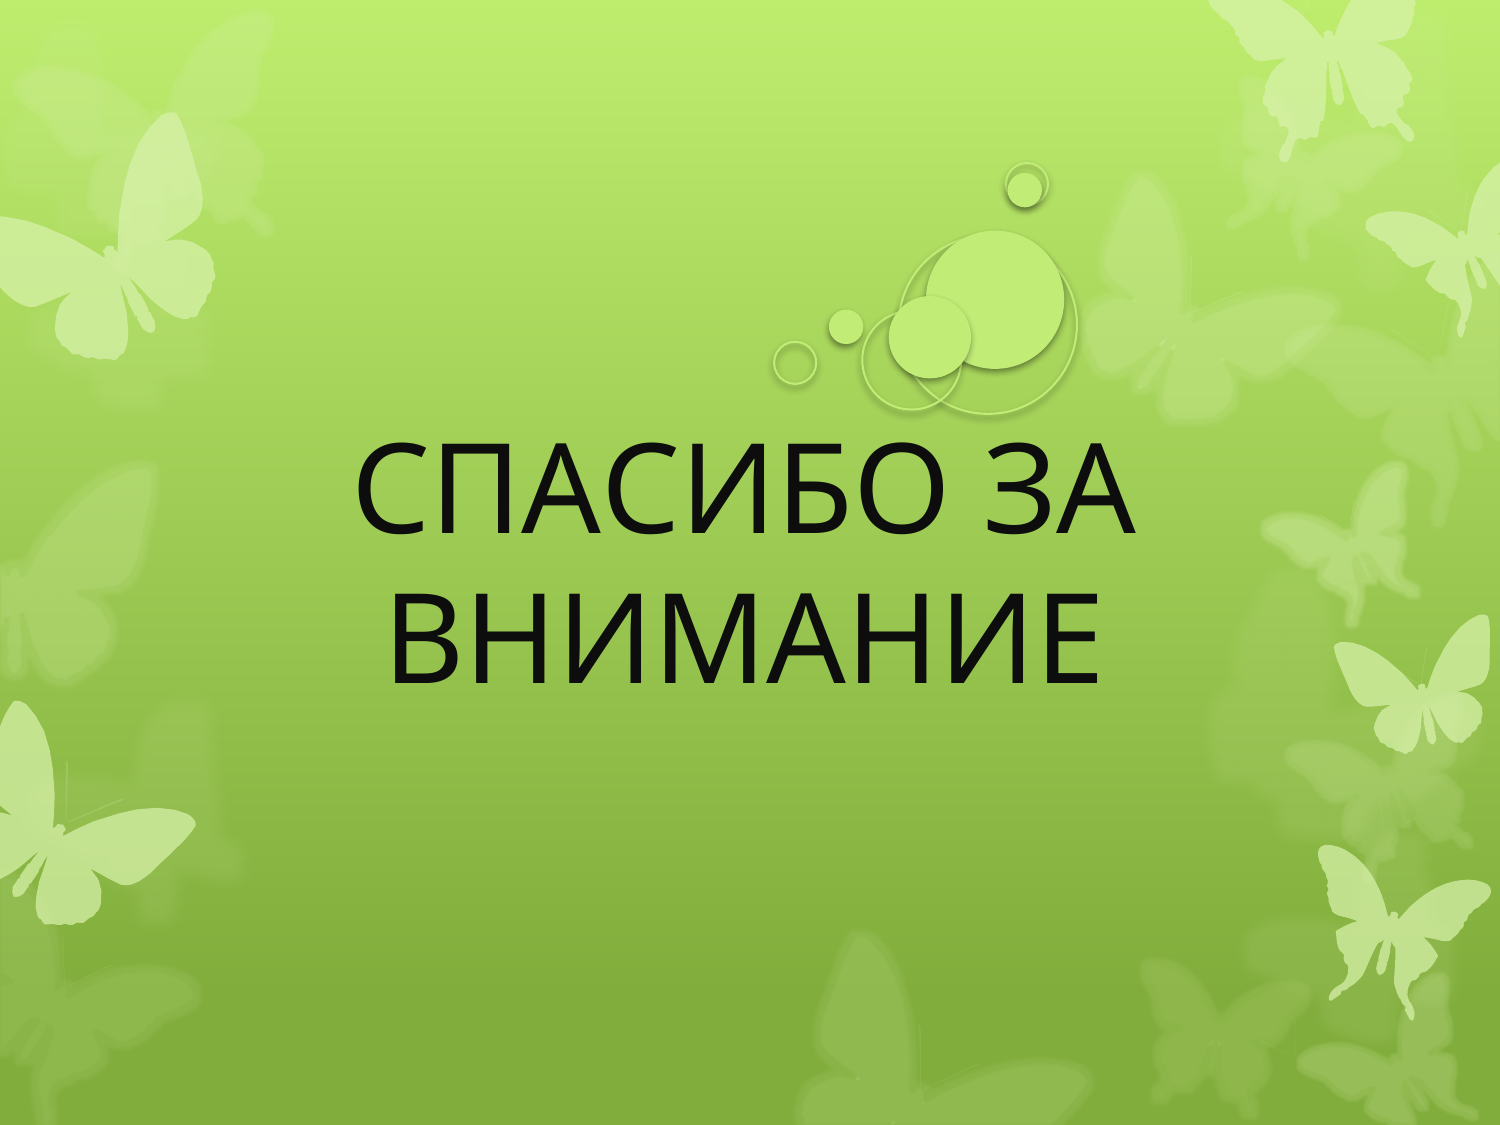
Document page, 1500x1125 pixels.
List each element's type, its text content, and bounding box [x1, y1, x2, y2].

title СПАСИБО ЗА ВНИМАНИЕ [88, 338, 1400, 717]
